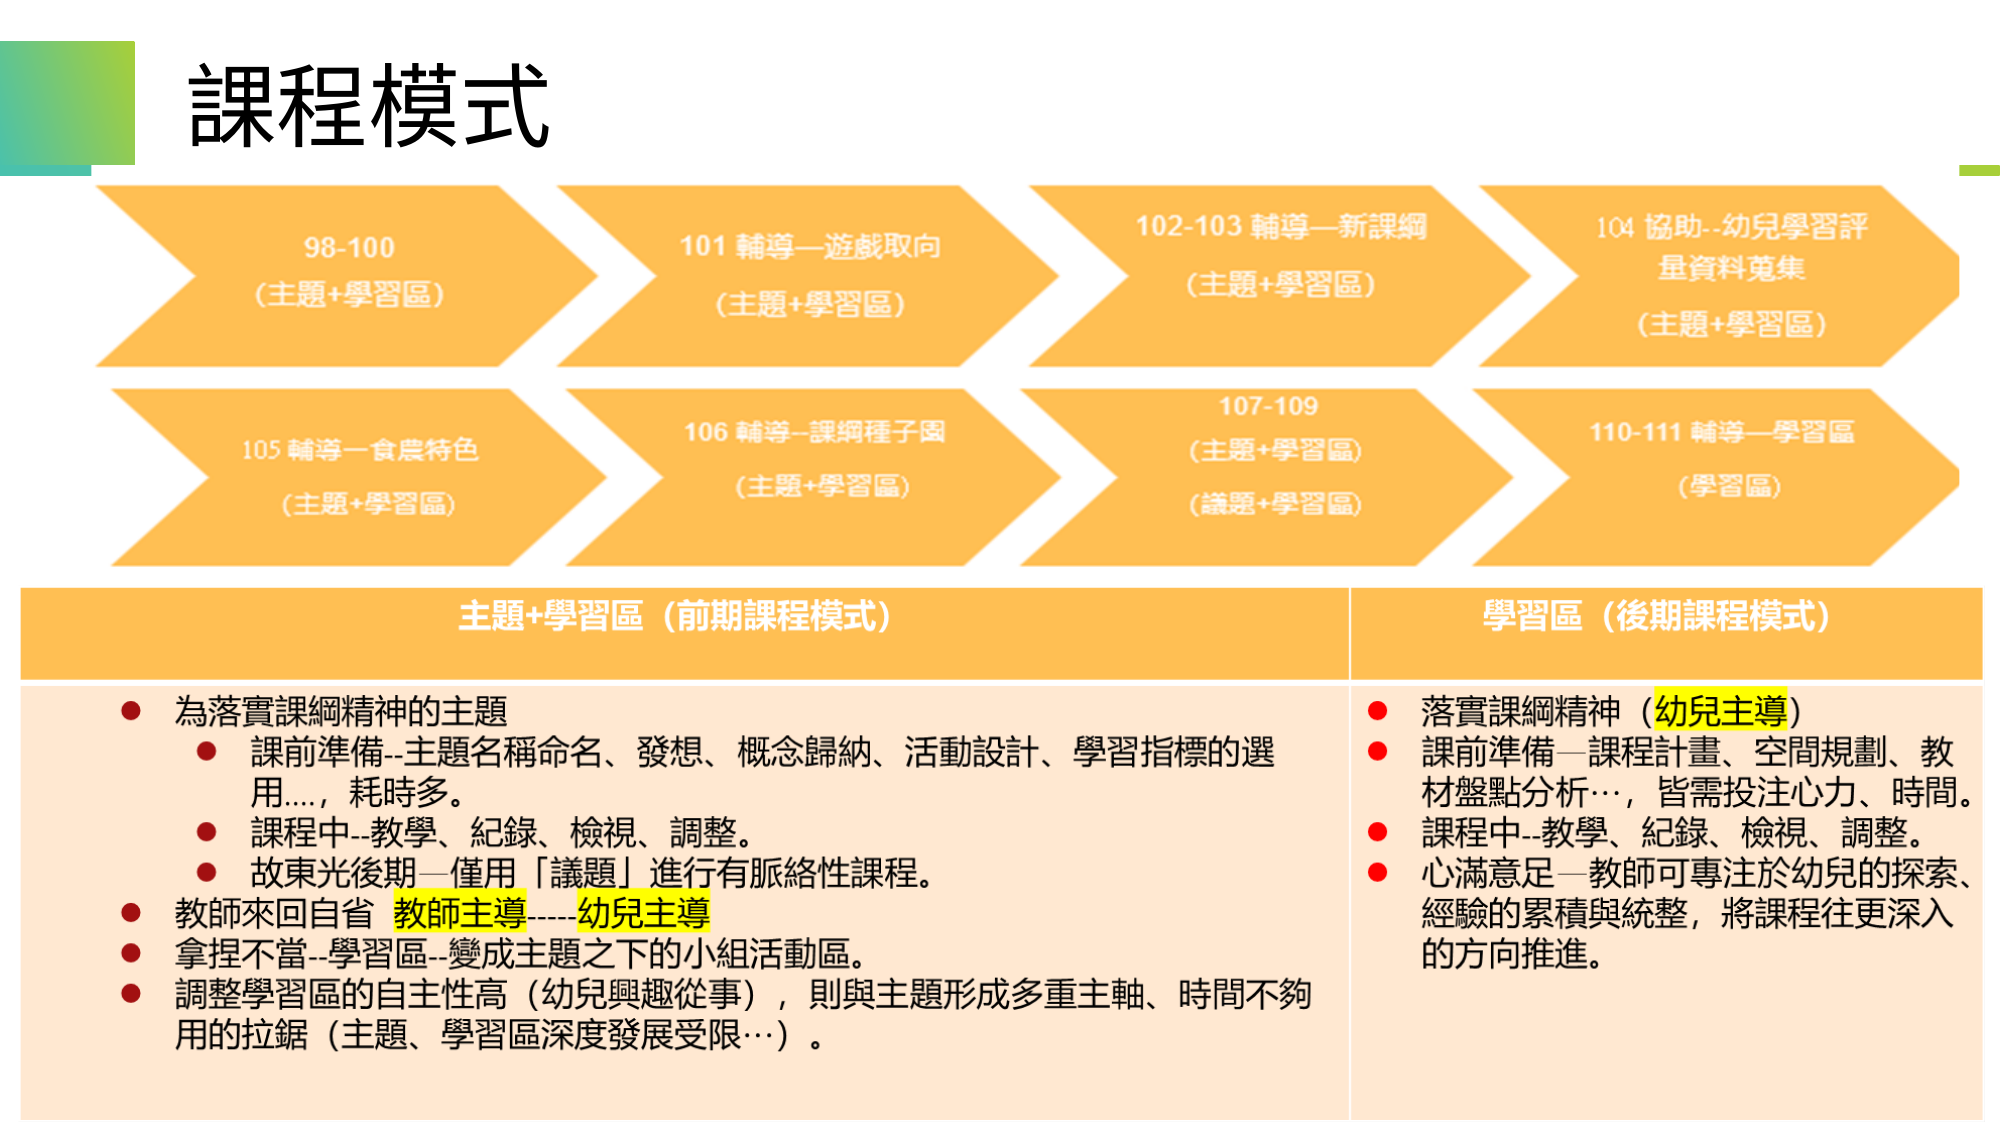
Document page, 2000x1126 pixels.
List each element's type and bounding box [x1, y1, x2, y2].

picture [18, 165, 1988, 1123]
text_box [0, 41, 2000, 279]
